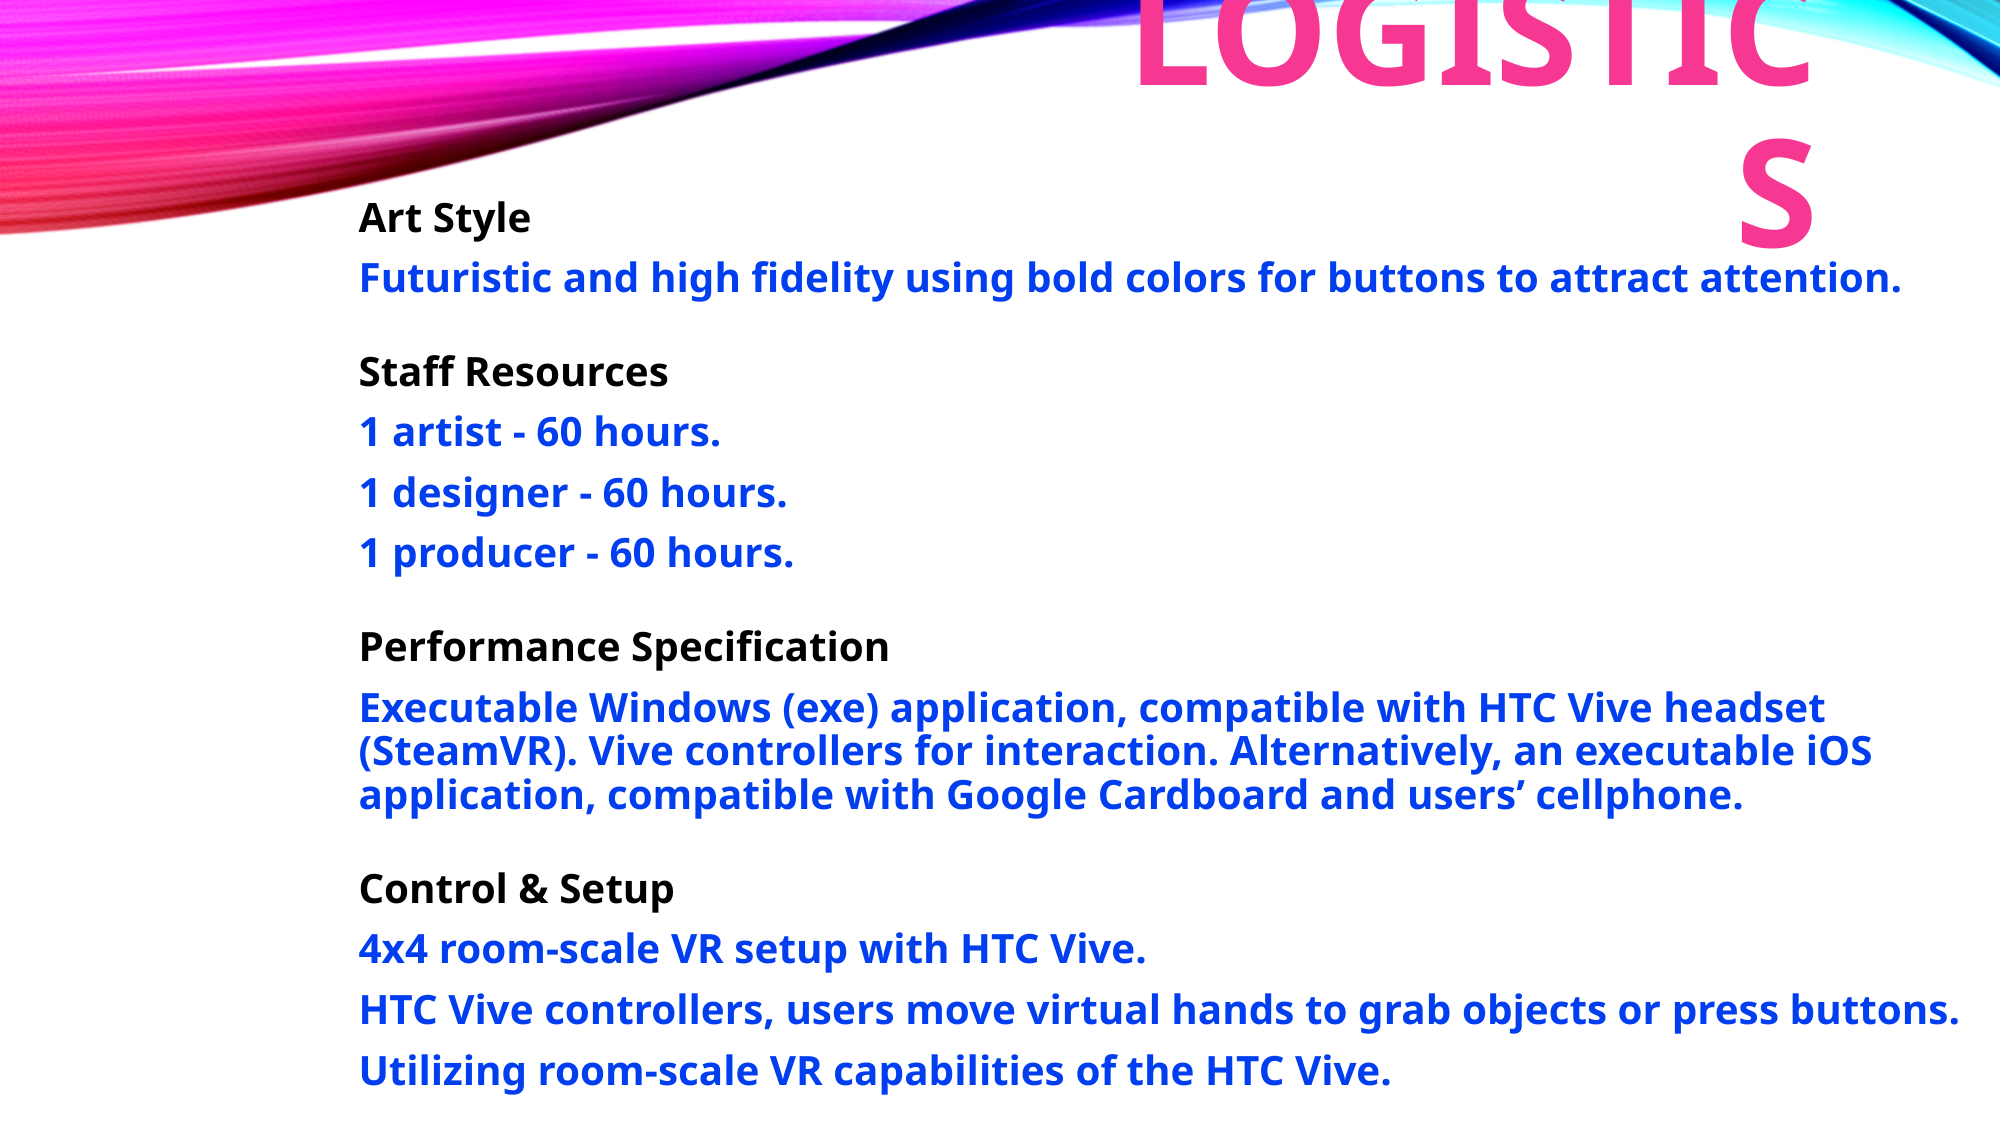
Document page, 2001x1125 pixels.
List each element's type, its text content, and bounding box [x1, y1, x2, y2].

picture [1910, 0, 2000, 45]
picture [0, 0, 2000, 237]
title logistics [1046, 46, 1834, 189]
list Art Style Futuristic and high fidelity using bold colors for buttons to attract attention. Staff Resources 1 artist - 60 hours. 1 designer - 60 hours. 1 producer - 60 hours. Performance Specification Executable Windows (exe) application, compatible with HTC Vive headset (SteamVR). Vive controllers for interaction. Alternatively, an executable iOS application, compatible with Google Cardboard and users’ cellphone. Control & Setup 4x4 room-scale VR setup with HTC Vive. HTC Vive controllers, users move virtual hands to grab objects or press buttons. Utilizing room-scale VR capabilities of the HTC Vive. [343, 189, 2000, 1125]
picture [1890, 0, 2000, 75]
